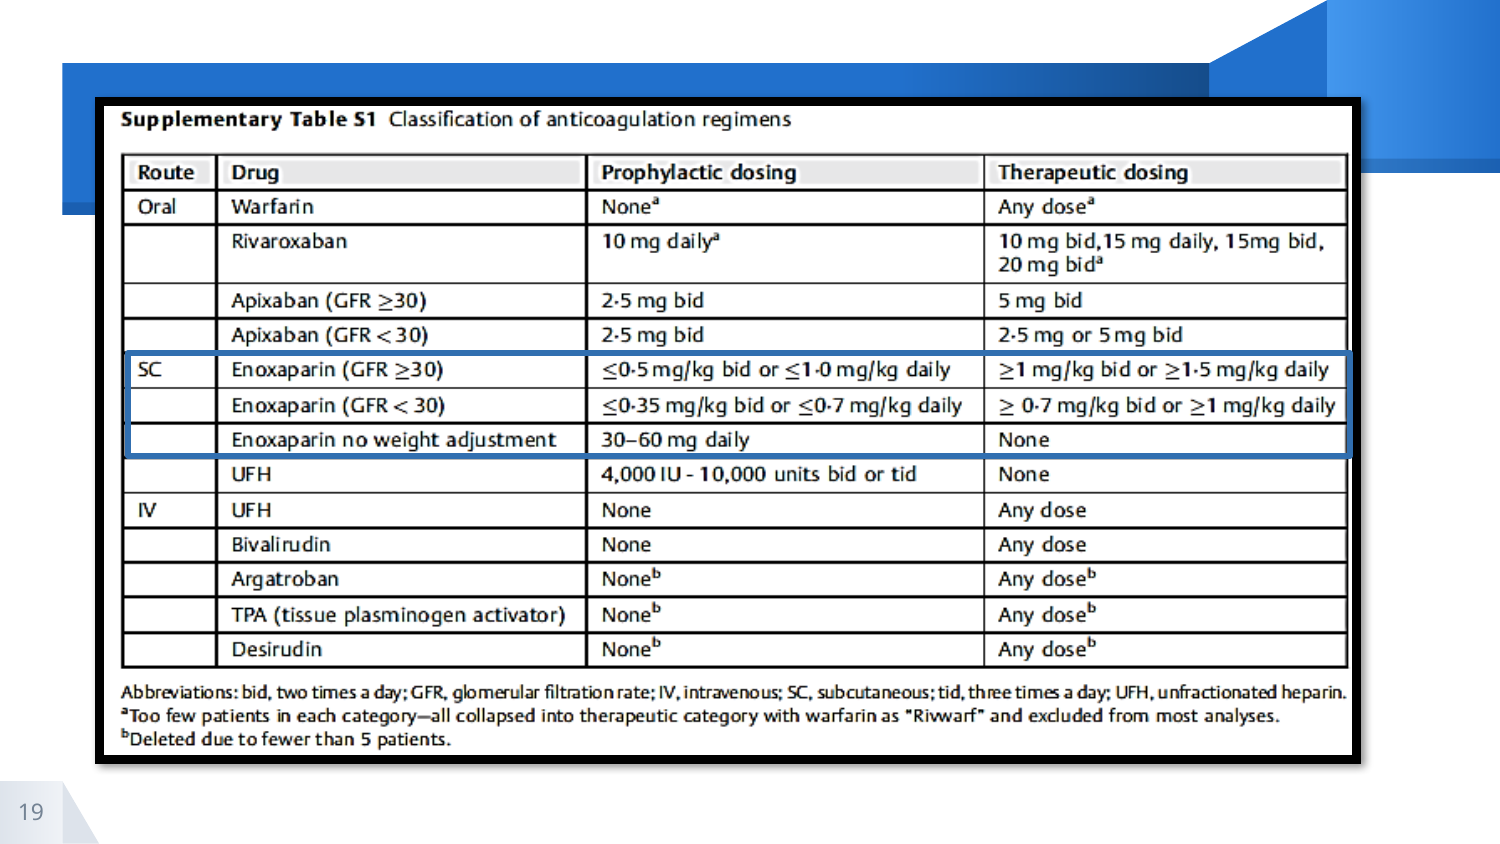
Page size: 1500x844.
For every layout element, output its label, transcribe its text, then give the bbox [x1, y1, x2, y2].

picture [103, 105, 1352, 755]
slide_number 19 [0, 781, 63, 844]
